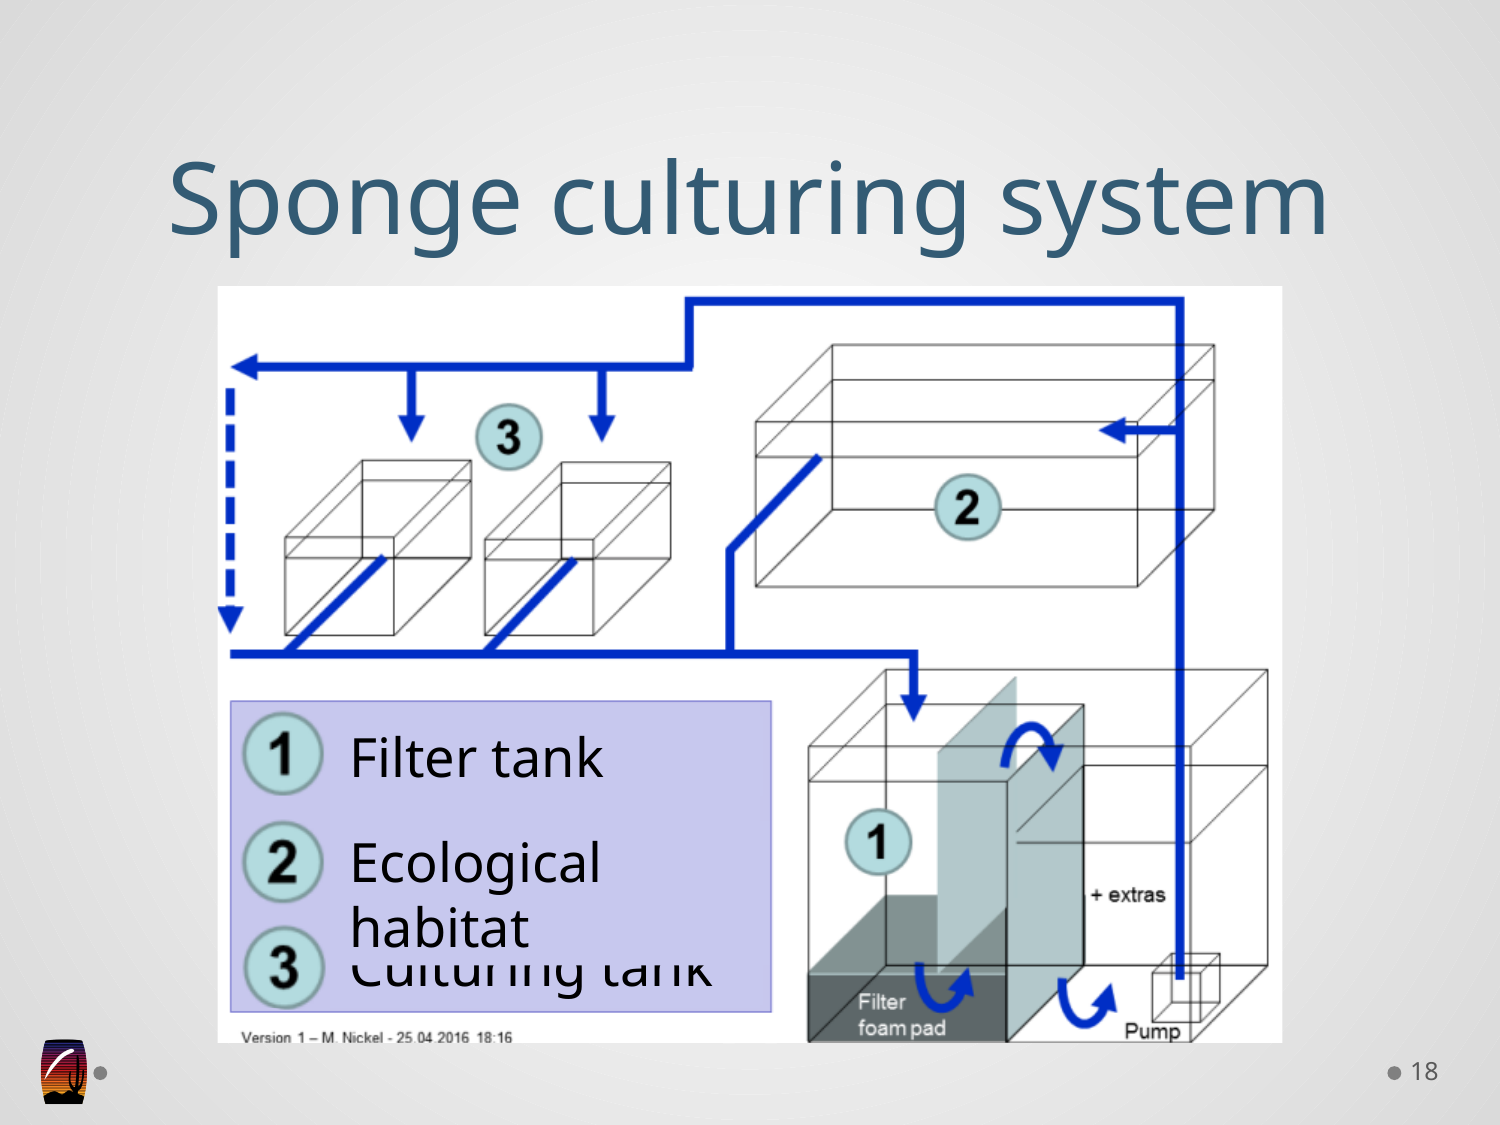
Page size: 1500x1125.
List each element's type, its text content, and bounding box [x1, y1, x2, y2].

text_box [217, 285, 1283, 1043]
picture [31, 1038, 96, 1105]
slide_number 18 [1405, 1042, 1498, 1103]
title Sponge culturing system [75, 0, 1425, 263]
